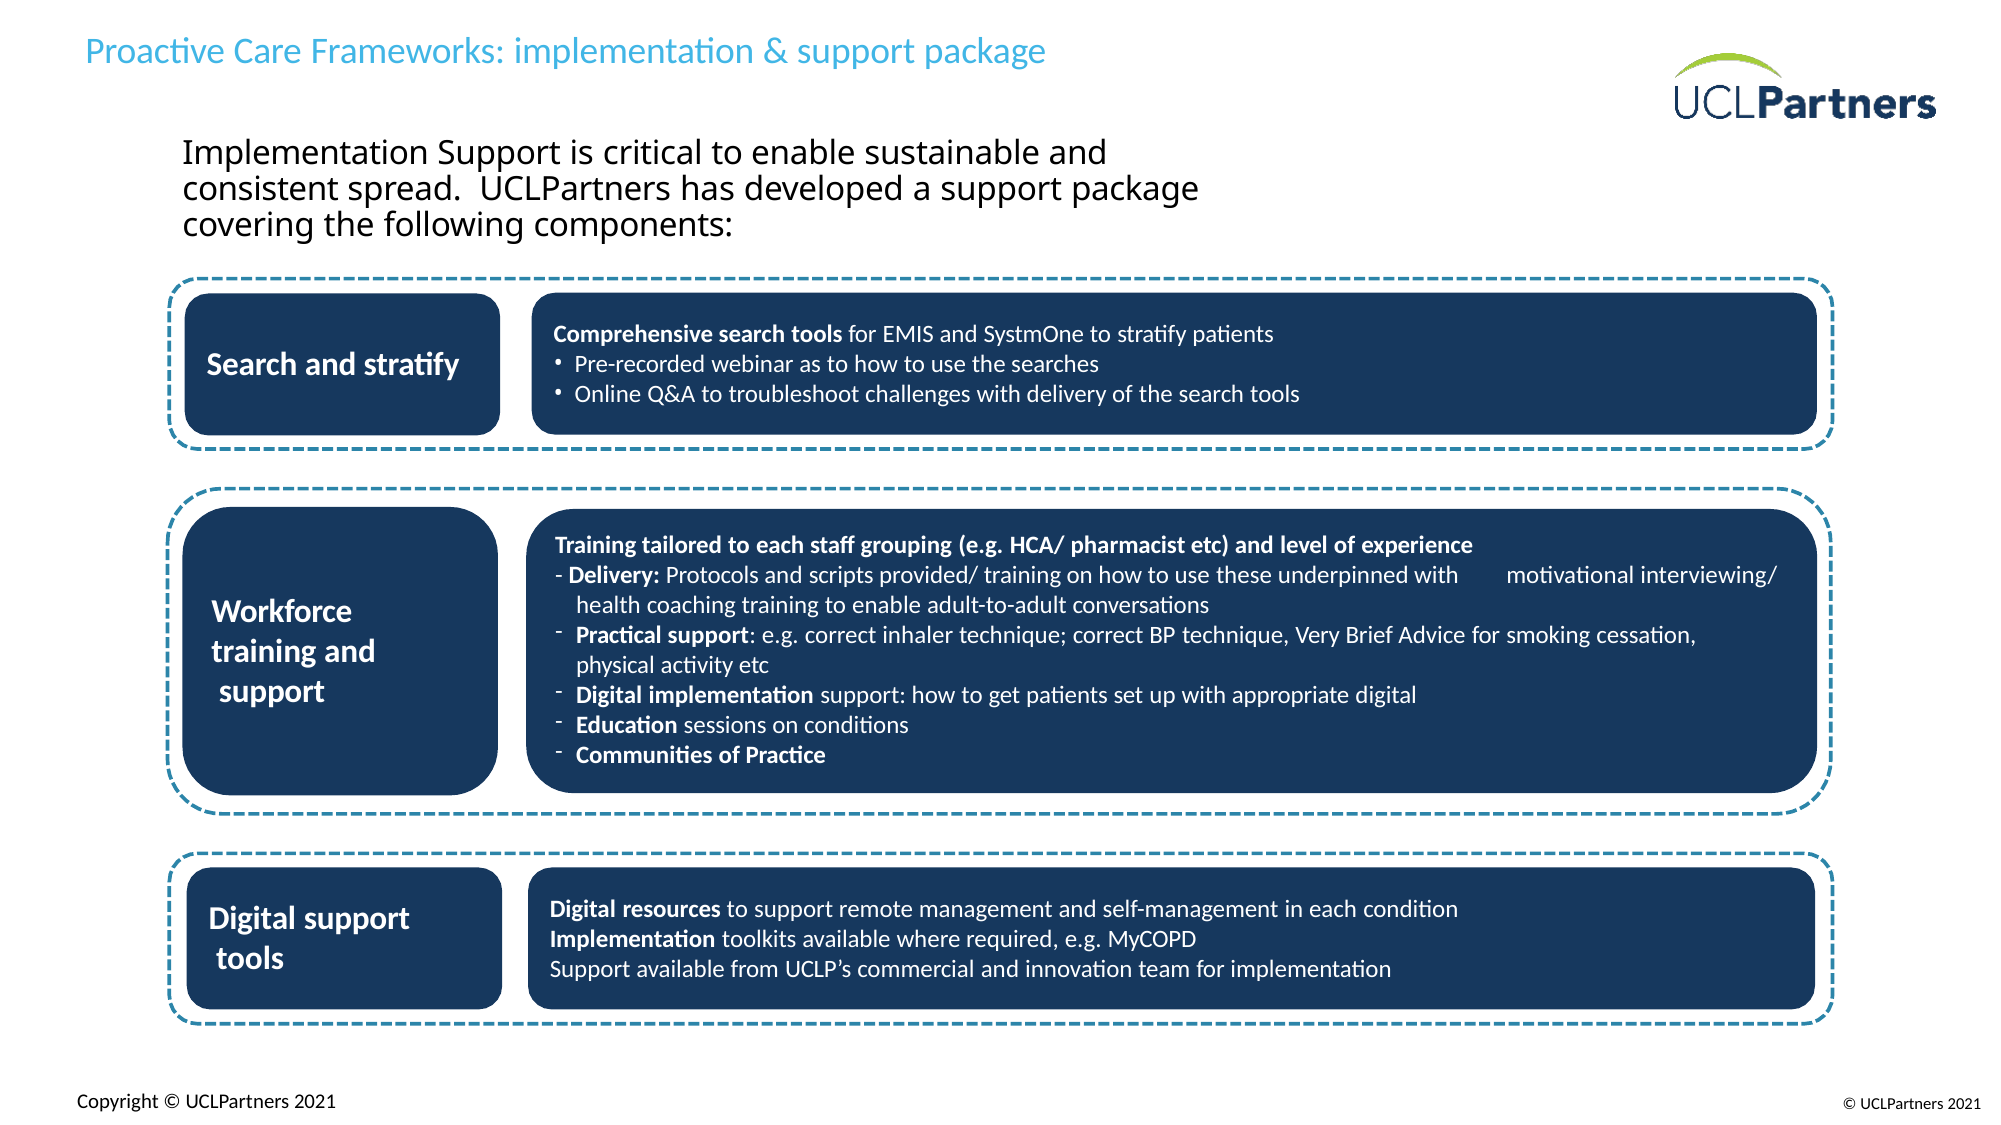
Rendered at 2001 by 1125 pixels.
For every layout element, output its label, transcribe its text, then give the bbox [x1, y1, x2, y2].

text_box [167, 851, 1835, 1026]
title Proactive Care Frameworks: implementation & support package [83, 23, 1642, 214]
picture [1675, 53, 1936, 119]
text_box [167, 488, 1831, 814]
text_box © UCLPartners 2021 [1840, 1090, 1984, 1113]
text_box Implementation Support is critical to enable sustainable and consistent spread. UCLPartners has developed a support package covering the following components: [180, 214, 1268, 243]
text_box [169, 278, 1833, 450]
